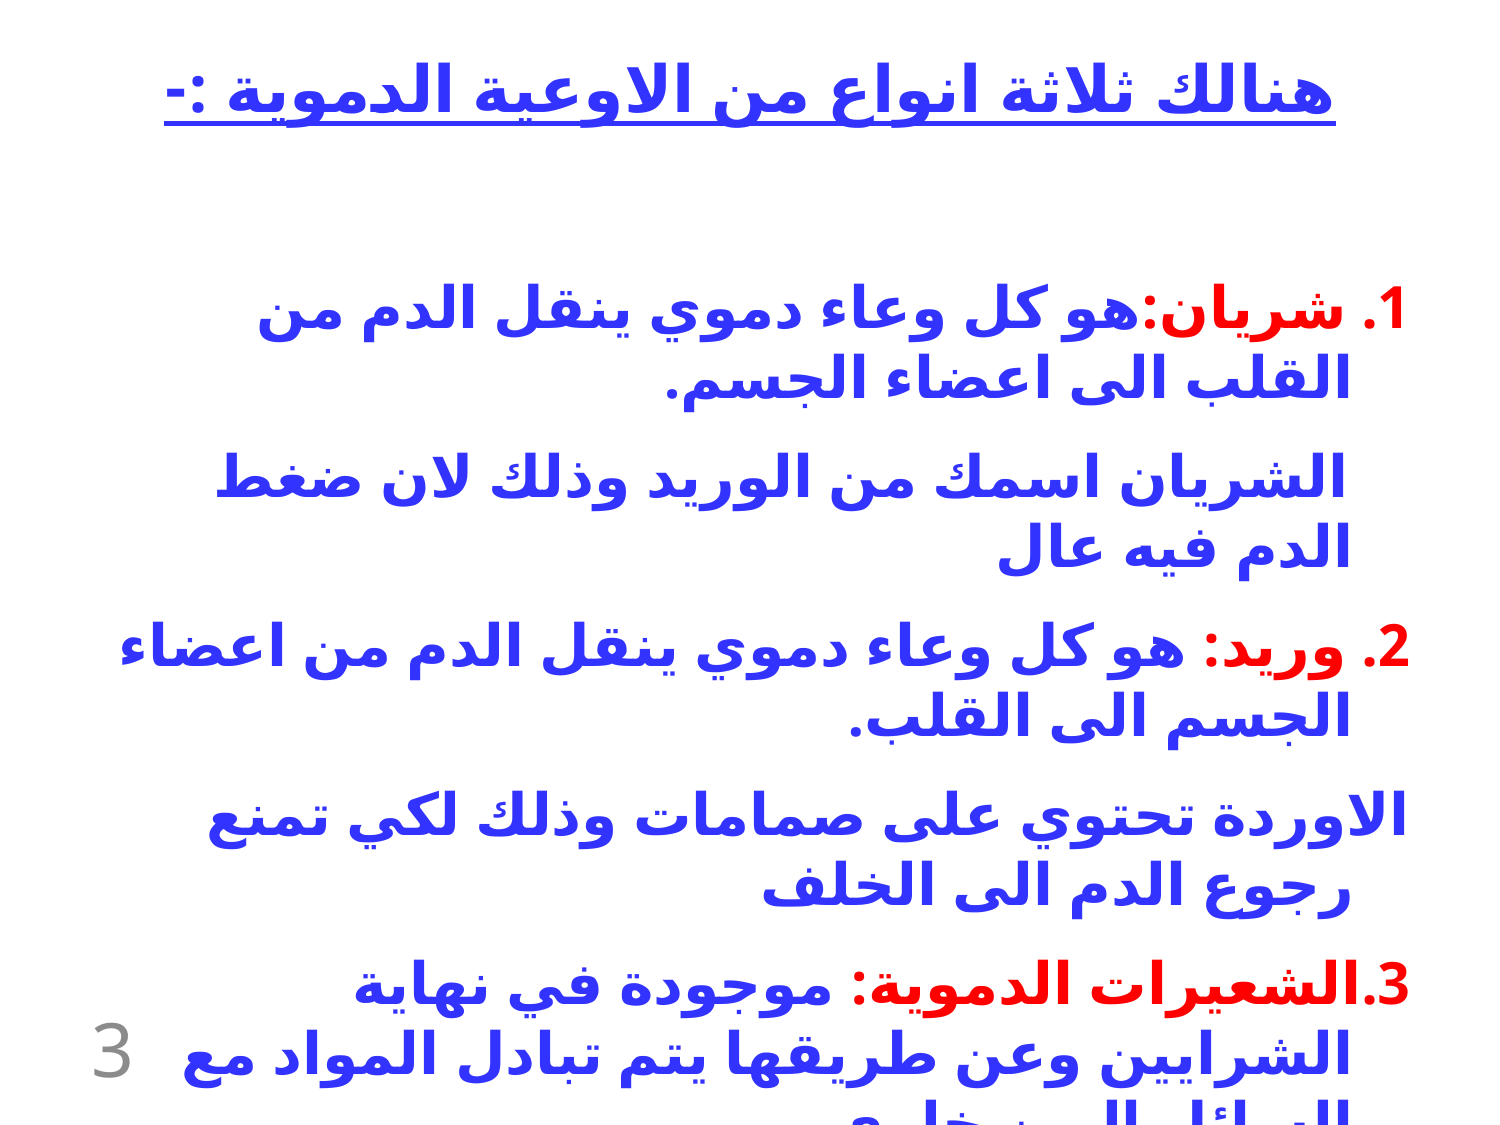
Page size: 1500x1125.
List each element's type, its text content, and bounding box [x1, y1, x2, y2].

slide_number 3 [76, 1023, 427, 1084]
list 1. شريان:هو كل وعاء دموي ينقل الدم من القلب الى اعضاء الجسم. الشريان اسمك من الوريد وذلك لان ضغط الدم فيه عال 2. وريد: هو كل وعاء دموي ينقل الدم من اعضاء الجسم الى القلب. الاوردة تحتوي على صمامات وذلك لكي تمنع رجوع الدم الى الخلف 3.الشعيرات الدموية: موجودة في نهاية الشرايين وعن طريقها يتم تبادل المواد مع السائل البين خلوي. [75, 262, 1425, 1005]
title هنالك ثلاثة انواع من الاوعية الدموية :- [75, 45, 1425, 233]
